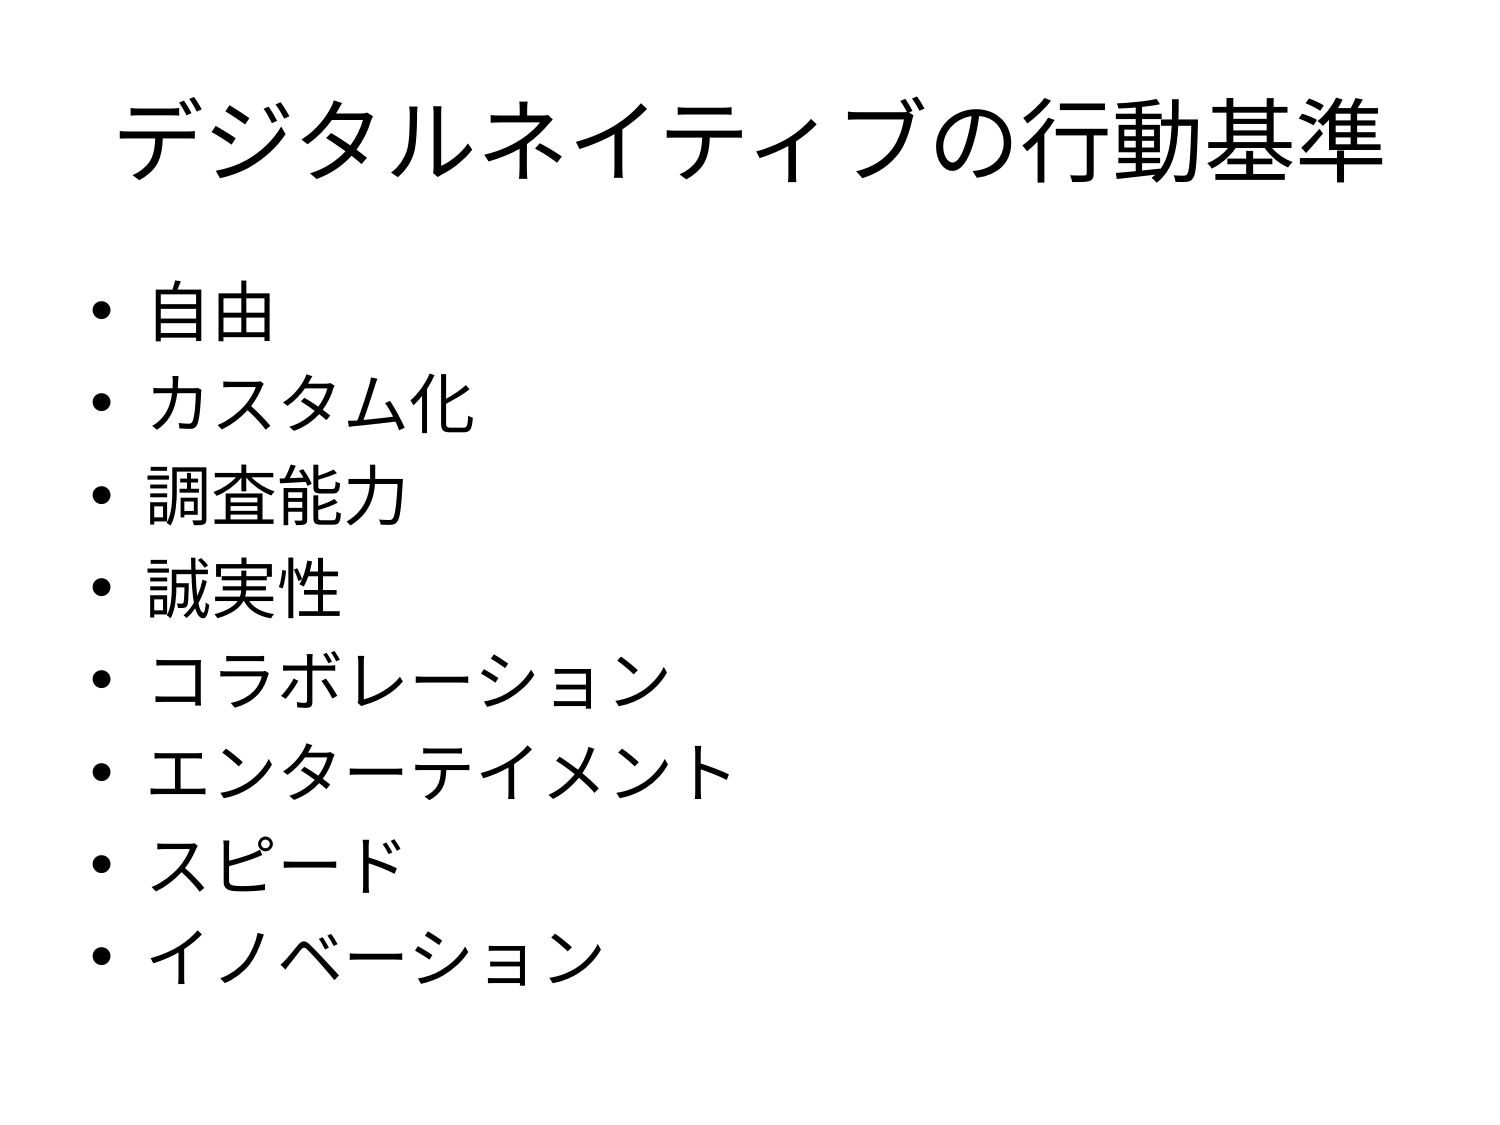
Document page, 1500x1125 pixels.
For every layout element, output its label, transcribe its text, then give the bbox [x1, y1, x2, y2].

title デジタルネイティブの行動基準 [75, 45, 1425, 233]
list 自由 カスタム化 調査能力 誠実性 コラボレーション エンターテイメント スピード イノベーション [75, 262, 1425, 1005]
